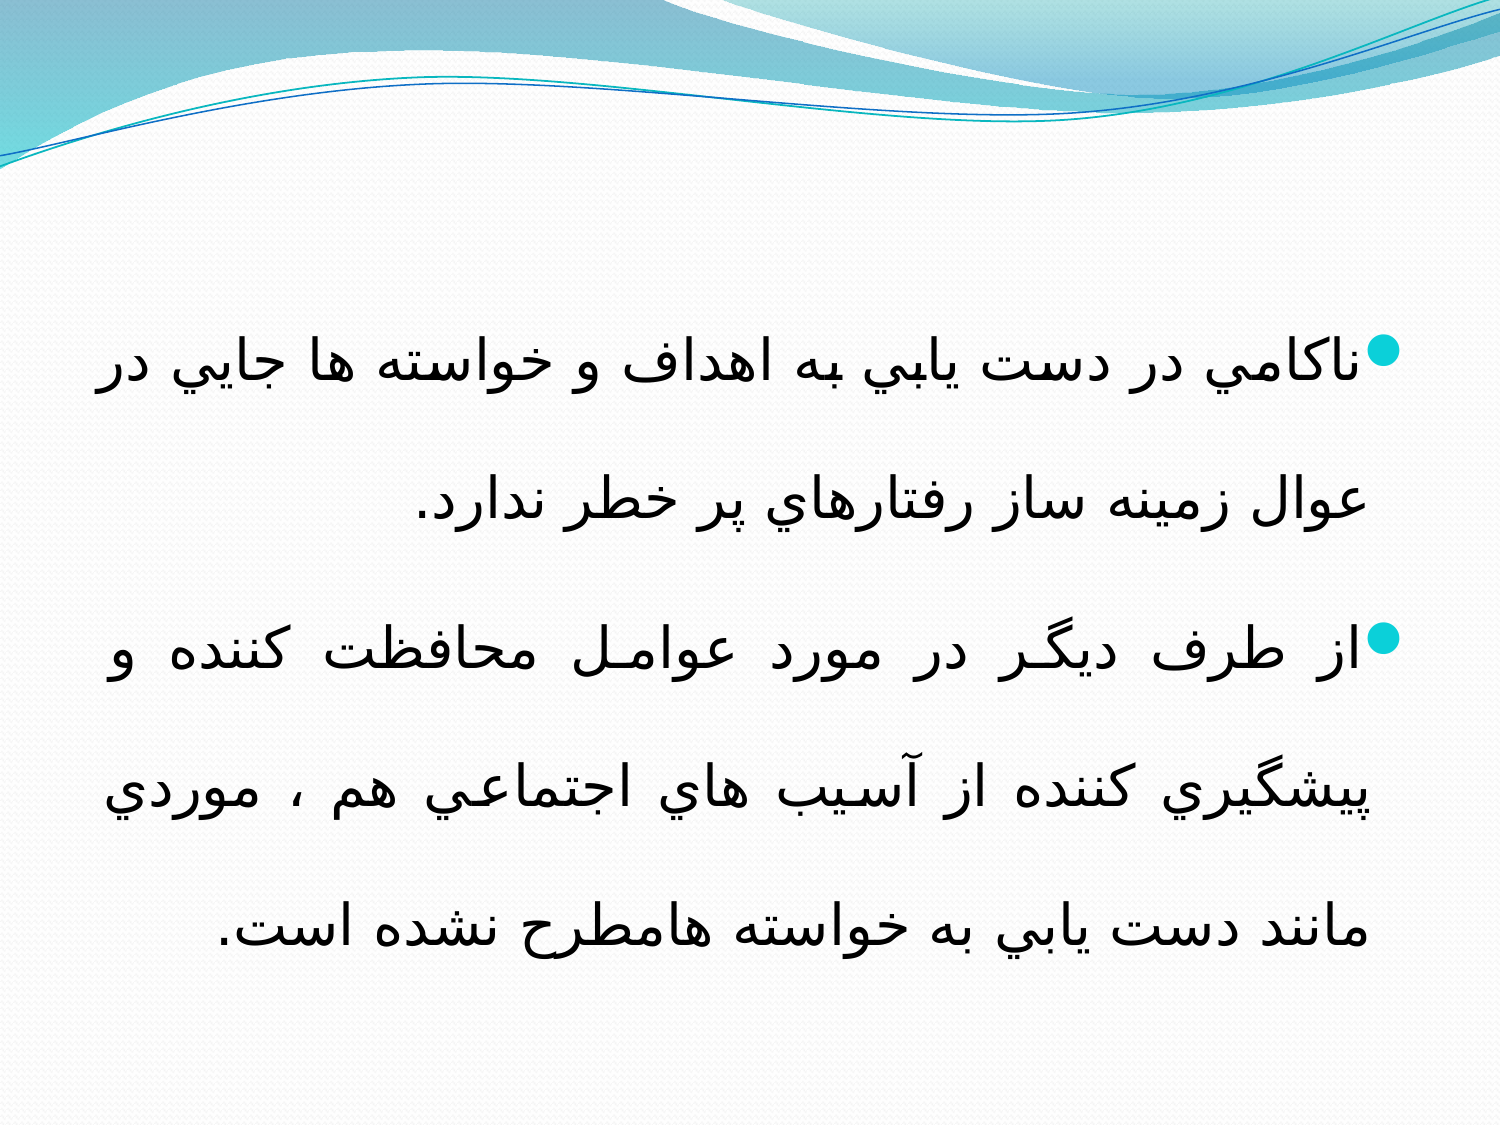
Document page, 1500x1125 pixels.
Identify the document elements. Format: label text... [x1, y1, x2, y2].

list ناكامي در دست يابي به اهداف و خواسته ها جايي در عوال زمينه ساز رفتارهاي پر خطر ندارد. از طرف ديگر در مورد عوامل محافظت كننده و پيشگيري كننده از آسيب هاي اجتماعي هم ، موردي مانند دست يابي به خواسته هامطرح نشده است. [82, 246, 1432, 967]
